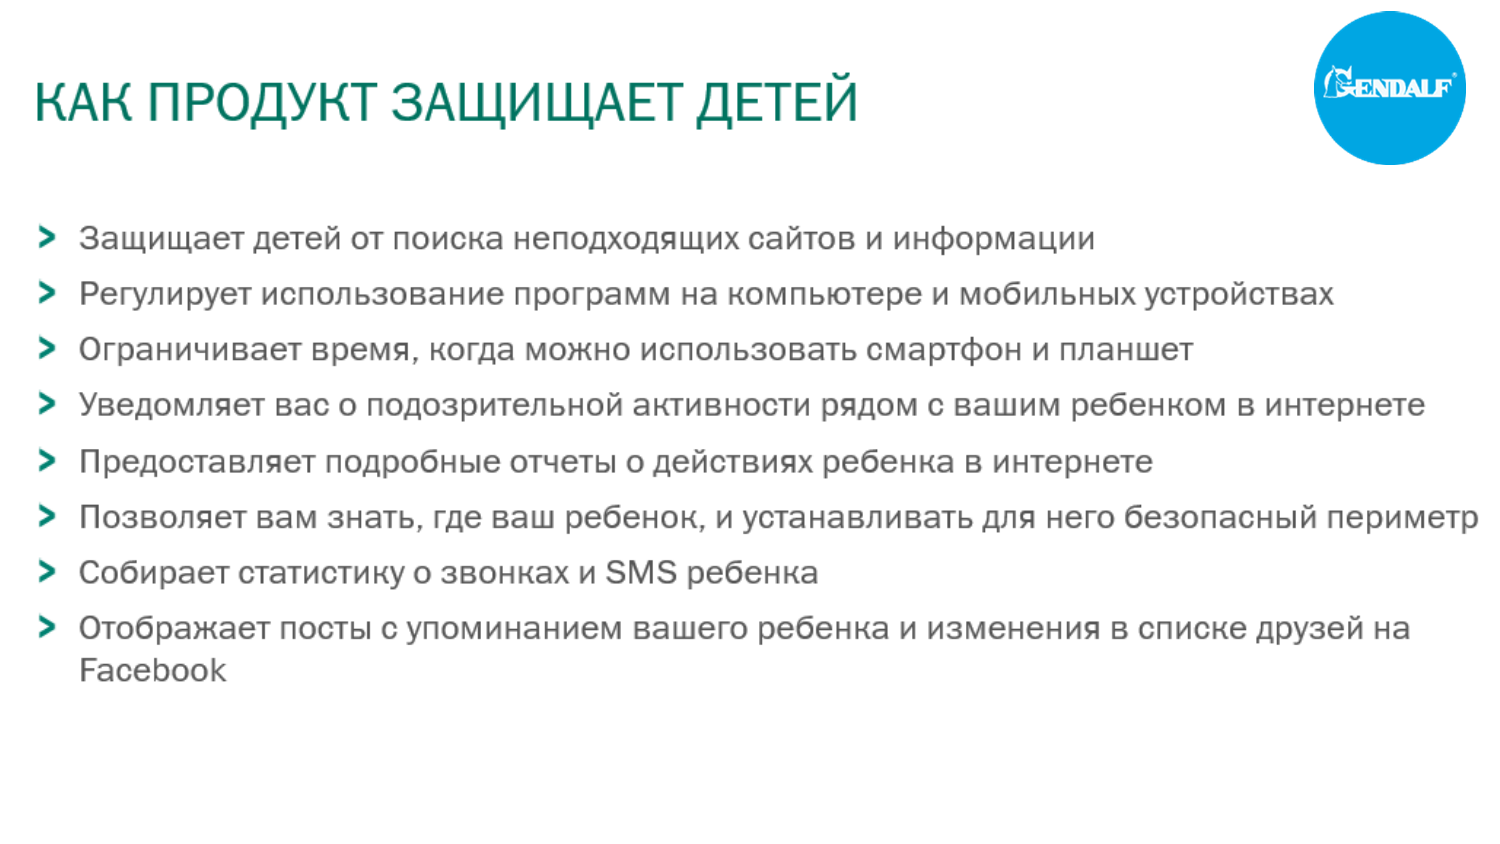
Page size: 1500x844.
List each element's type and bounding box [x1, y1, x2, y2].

picture [29, 11, 1487, 756]
picture [1325, 66, 1351, 91]
picture [1336, 79, 1451, 97]
